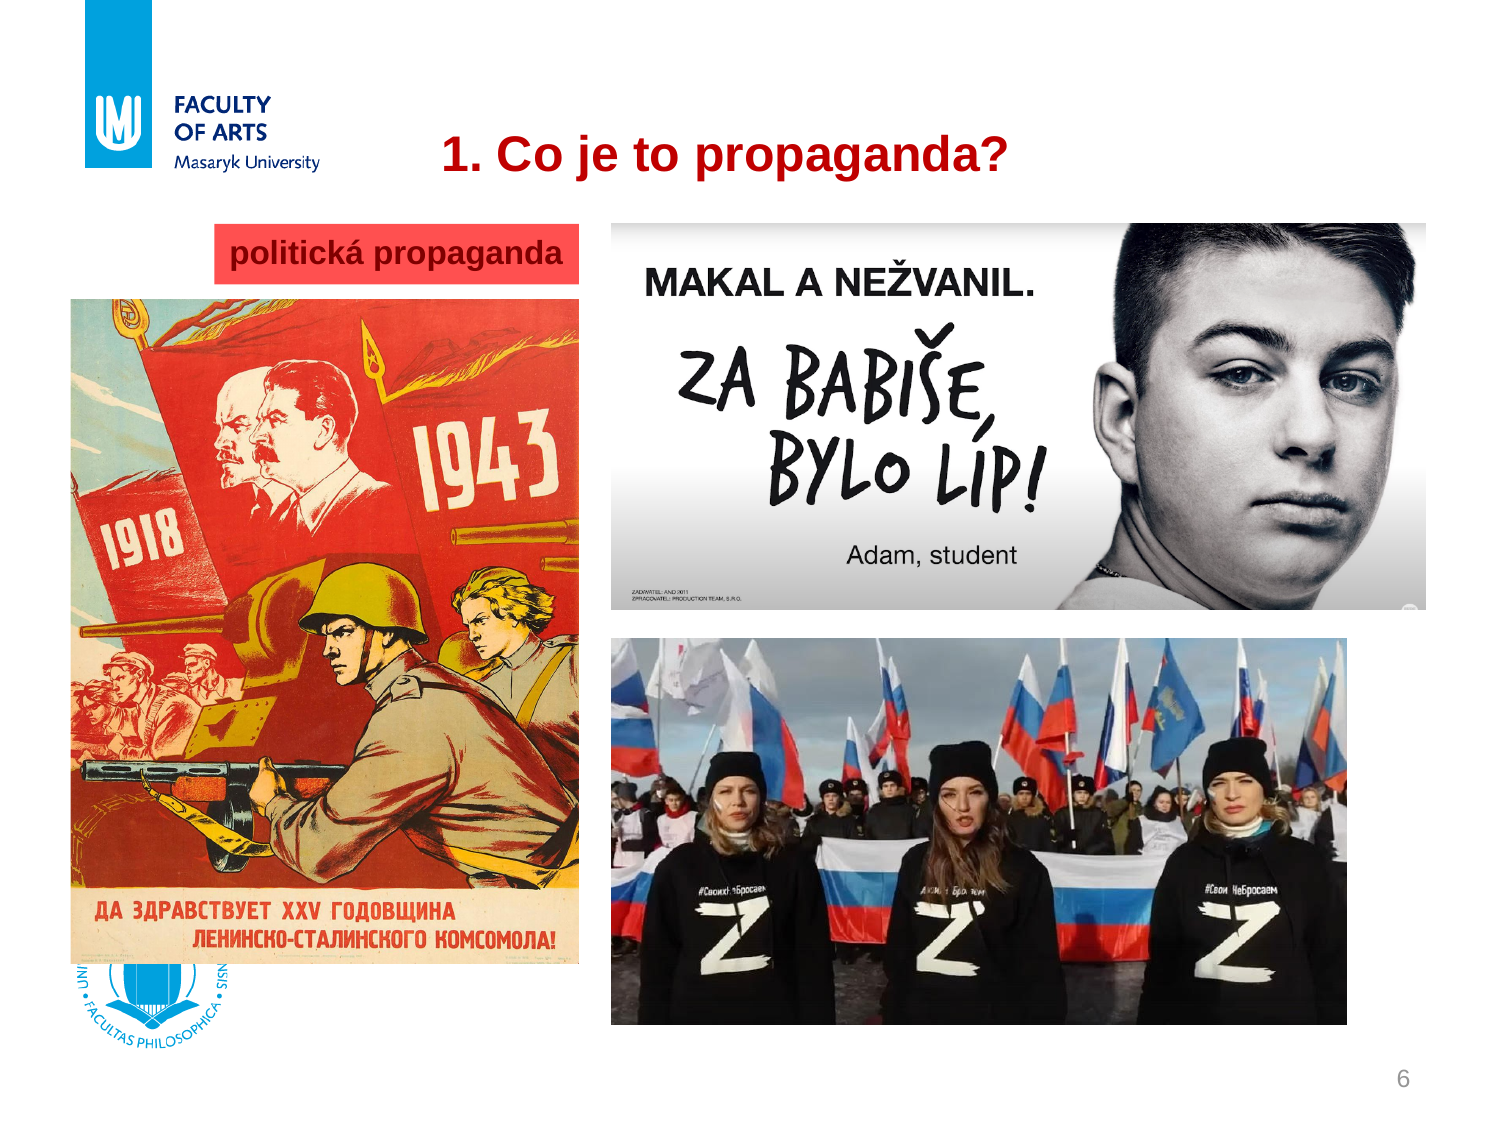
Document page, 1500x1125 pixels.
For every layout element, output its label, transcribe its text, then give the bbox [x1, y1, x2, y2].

picture [97, 96, 140, 150]
text_box politická propaganda [214, 223, 579, 285]
text_box 1. Co je to propaganda? [412, 114, 1304, 224]
slide_number 6 [1125, 1025, 1426, 1100]
picture [0, 0, 1500, 1125]
